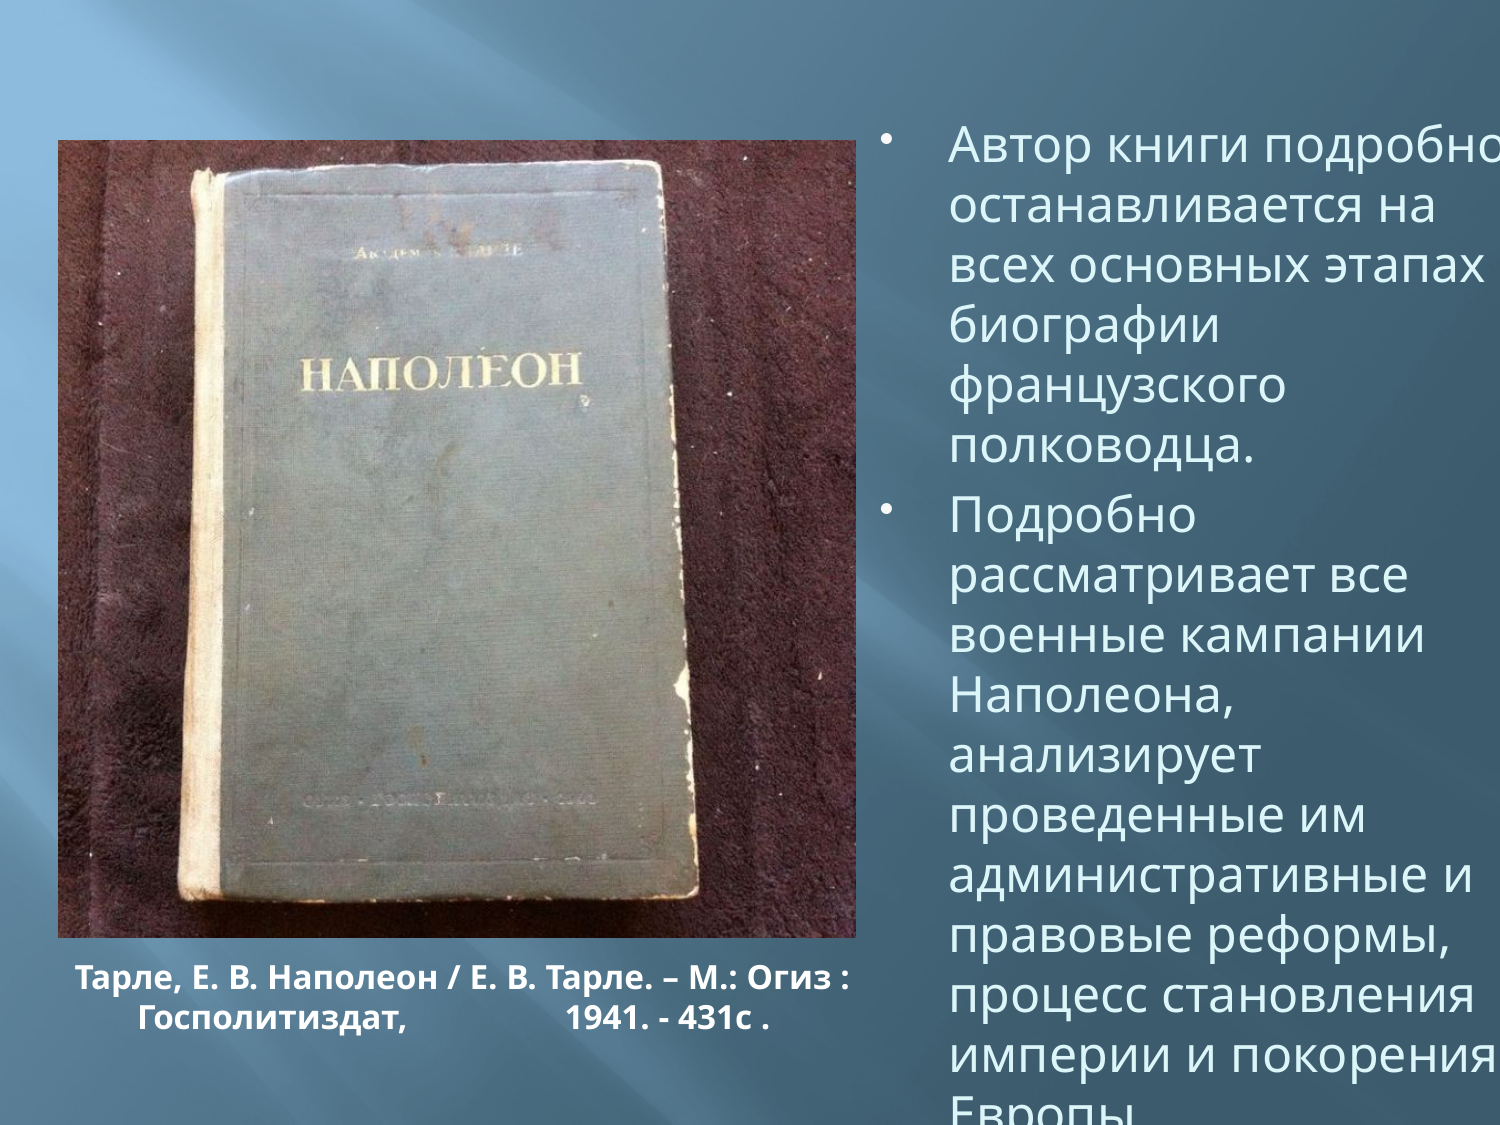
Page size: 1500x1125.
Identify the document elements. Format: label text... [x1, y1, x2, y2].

list Автор книги подробно останавливается на всех основных этапах биографии французского полководца. Подробно рассматривает все военные кампании Наполеона, анализирует проведенные им административные и правовые реформы, процесс становления империи и покорения Европы. [843, 105, 1500, 1052]
picture [58, 140, 856, 938]
title Тарле, Е. В. Наполеон / Е. В. Тарле. – М.: Огиз : Госполитиздат, 1941. - 431с . [0, 937, 926, 1055]
